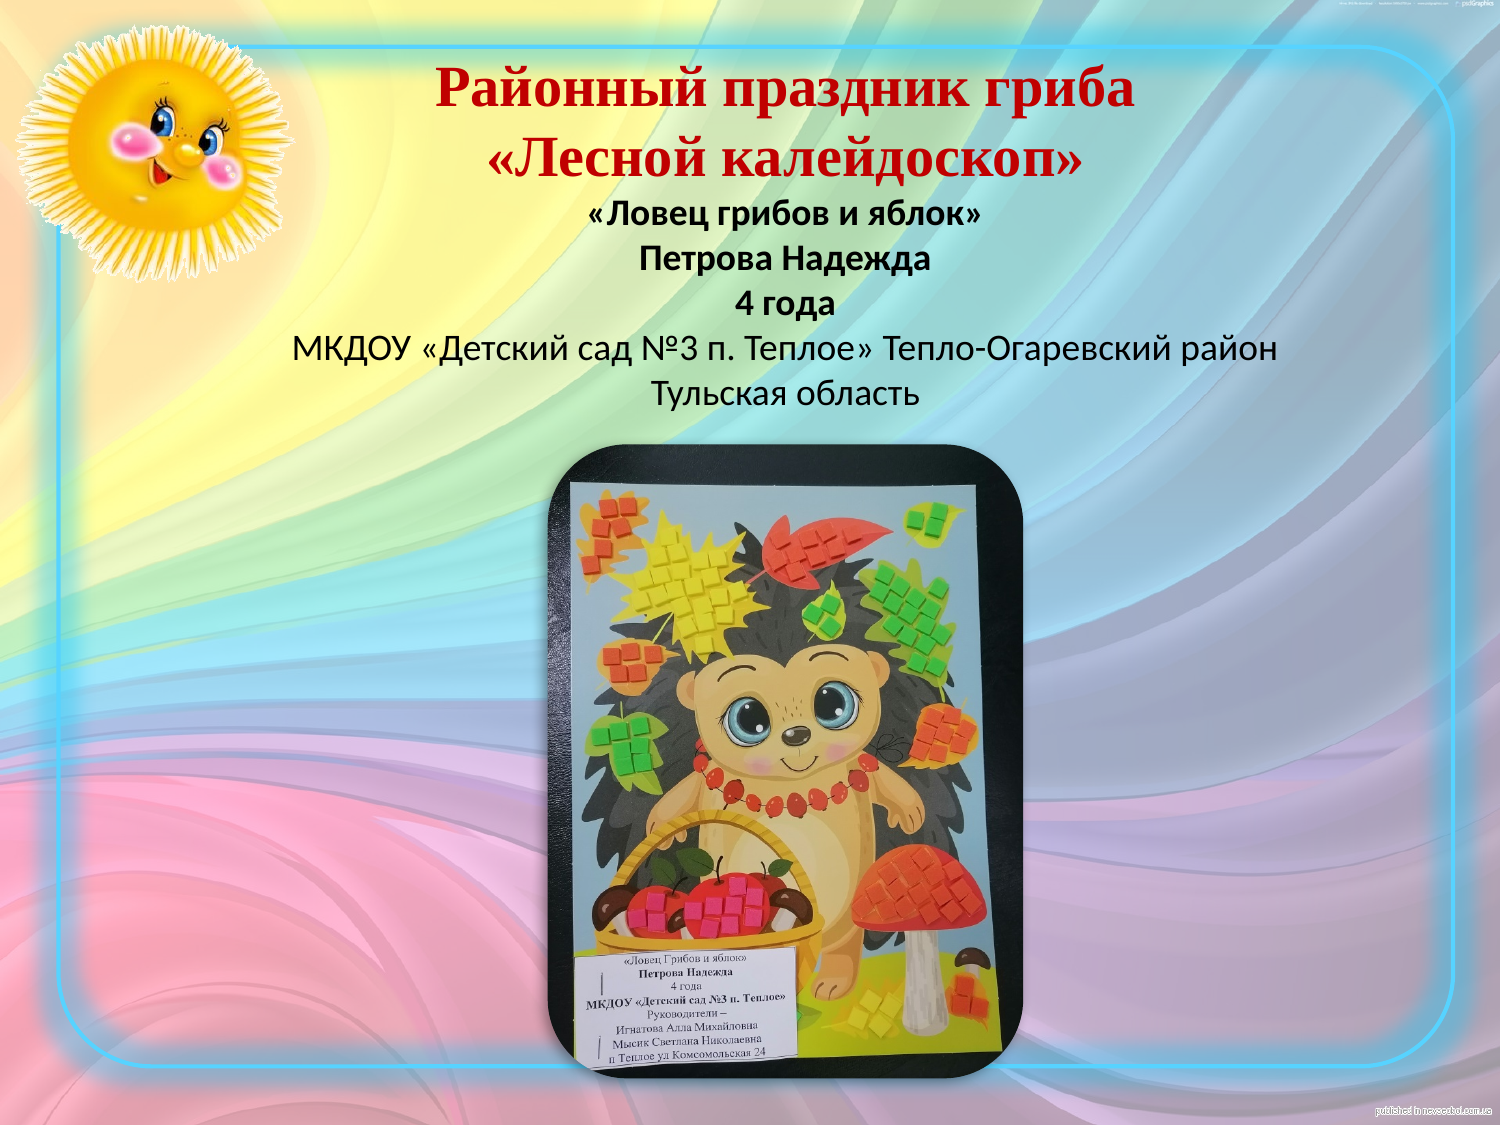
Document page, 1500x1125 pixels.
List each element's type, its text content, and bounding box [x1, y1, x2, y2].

text_box Районный праздник гриба «Лесной калейдоскоп» «Ловец грибов и яблок» Петрова Надежда 4 года МКДОУ «Детский сад №3 п. Теплое» Тепло-Огаревский район Тульская область [112, 40, 1459, 421]
picture [547, 444, 1024, 1079]
picture [11, 11, 340, 340]
